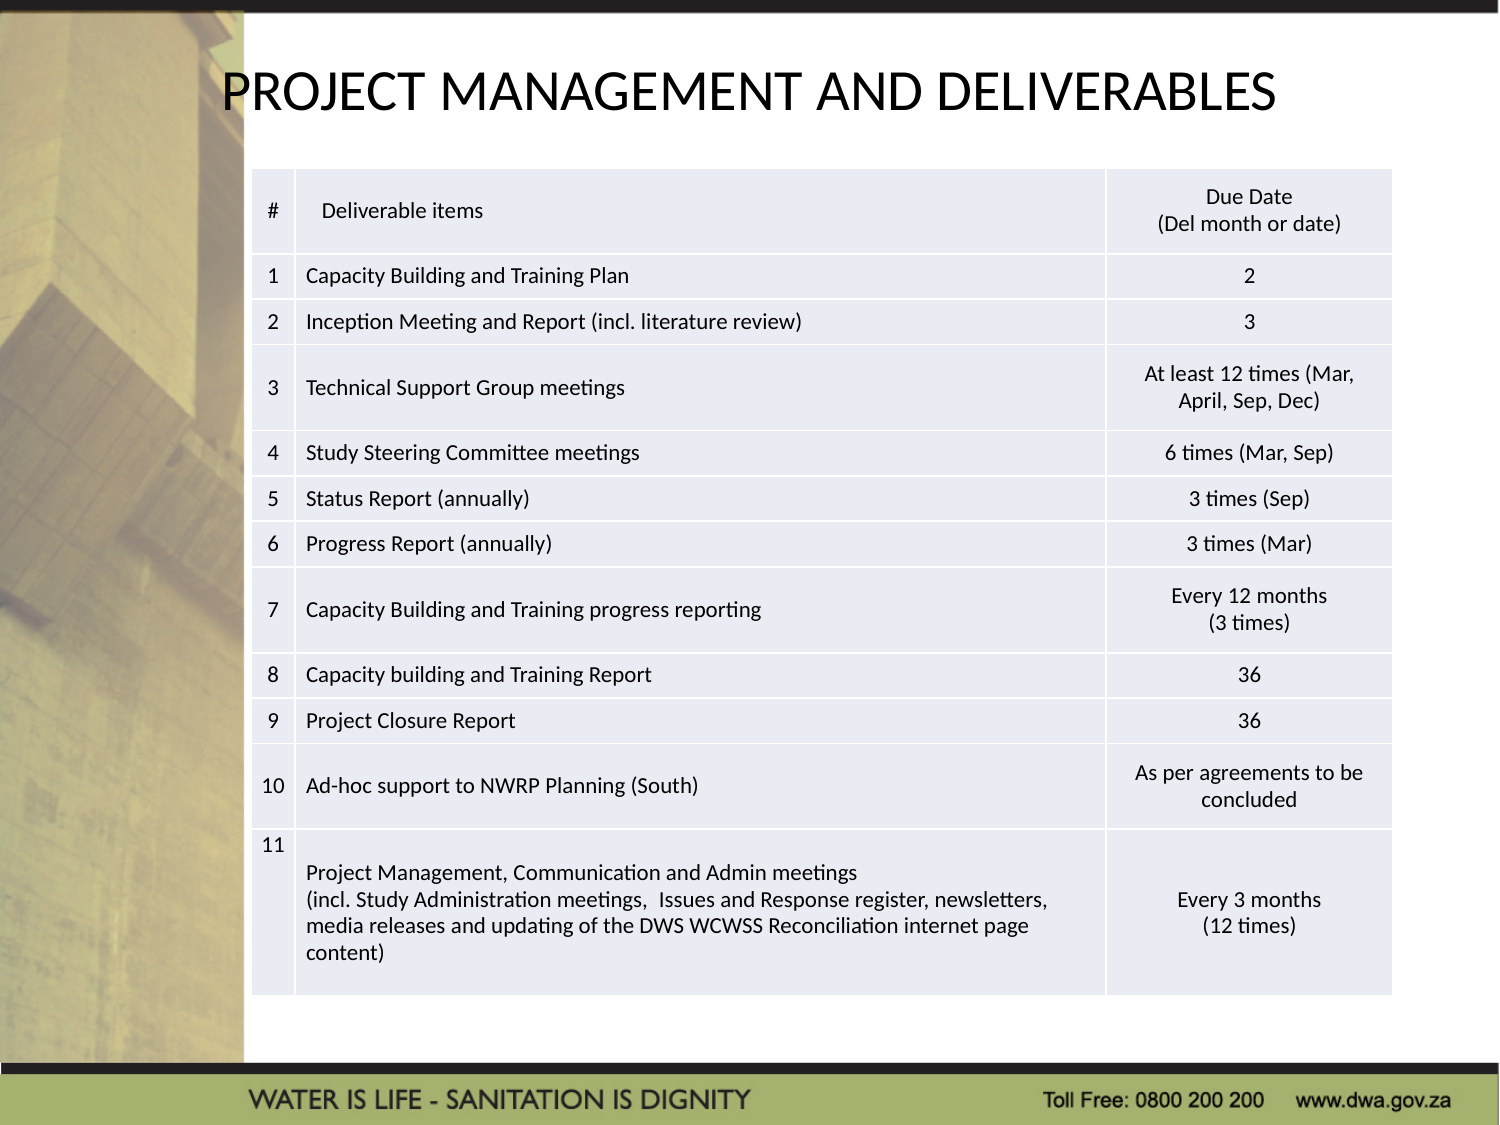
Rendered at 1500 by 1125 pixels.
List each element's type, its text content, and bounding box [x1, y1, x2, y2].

table_cell 36 [1107, 654, 1392, 697]
table_cell 1 [252, 255, 294, 298]
table_cell Capacity Building and Training Plan [296, 255, 1105, 298]
table_cell 2 [252, 300, 294, 344]
table_cell 11 [252, 830, 294, 995]
table_cell Project Management, Communication and Admin meetings (incl. Study Administration meetings, Issues and Response register, newsletters, media releases and updating of the DWS WCWSS Reconciliation internet page content) [296, 830, 1105, 995]
table_cell 4 [252, 431, 294, 475]
table_cell 3 [1107, 300, 1392, 344]
table_cell Capacity Building and Training progress reporting [296, 568, 1105, 652]
table_cell Project Closure Report [296, 699, 1105, 743]
table_cell 7 [252, 568, 294, 652]
table_cell 3 times (Sep) [1107, 477, 1392, 520]
table_cell 5 [252, 477, 294, 520]
table_cell 6 times (Mar, Sep) [1107, 431, 1392, 475]
table_cell 3 [252, 345, 294, 430]
table_cell Status Report (annually) [296, 477, 1105, 520]
table_cell 10 [252, 744, 294, 828]
table_cell 3 times (Mar) [1107, 522, 1392, 566]
table_header Due Date (Del month or date) [1107, 169, 1392, 253]
table_cell Every 12 months (3 times) [1107, 568, 1392, 652]
table_header Deliverable items [296, 169, 1105, 253]
table_cell Technical Support Group meetings [296, 345, 1105, 430]
table_header # [252, 169, 294, 253]
table_cell Ad-hoc support to NWRP Planning (South) [296, 744, 1105, 828]
table_cell 8 [252, 654, 294, 697]
picture [0, 0, 1500, 1125]
table_cell Progress Report (annually) [296, 522, 1105, 566]
table_cell 6 [252, 522, 294, 566]
table_cell As per agreements to be concluded [1107, 744, 1392, 828]
table_cell At least 12 times (Mar, April, Sep, Dec) [1107, 345, 1392, 430]
table_cell Capacity building and Training Report [296, 654, 1105, 697]
table_cell 36 [1107, 699, 1392, 743]
table_cell Inception Meeting and Report (incl. literature review) [296, 300, 1105, 344]
table_cell Study Steering Committee meetings [296, 431, 1105, 475]
table_cell 2 [1107, 255, 1392, 298]
table_cell 9 [252, 699, 294, 743]
table_cell Every 3 months (12 times) [1107, 830, 1392, 995]
title PROJECT MANAGEMENT AND DELIVERABLES [75, 45, 1425, 233]
list [251, 149, 1425, 979]
